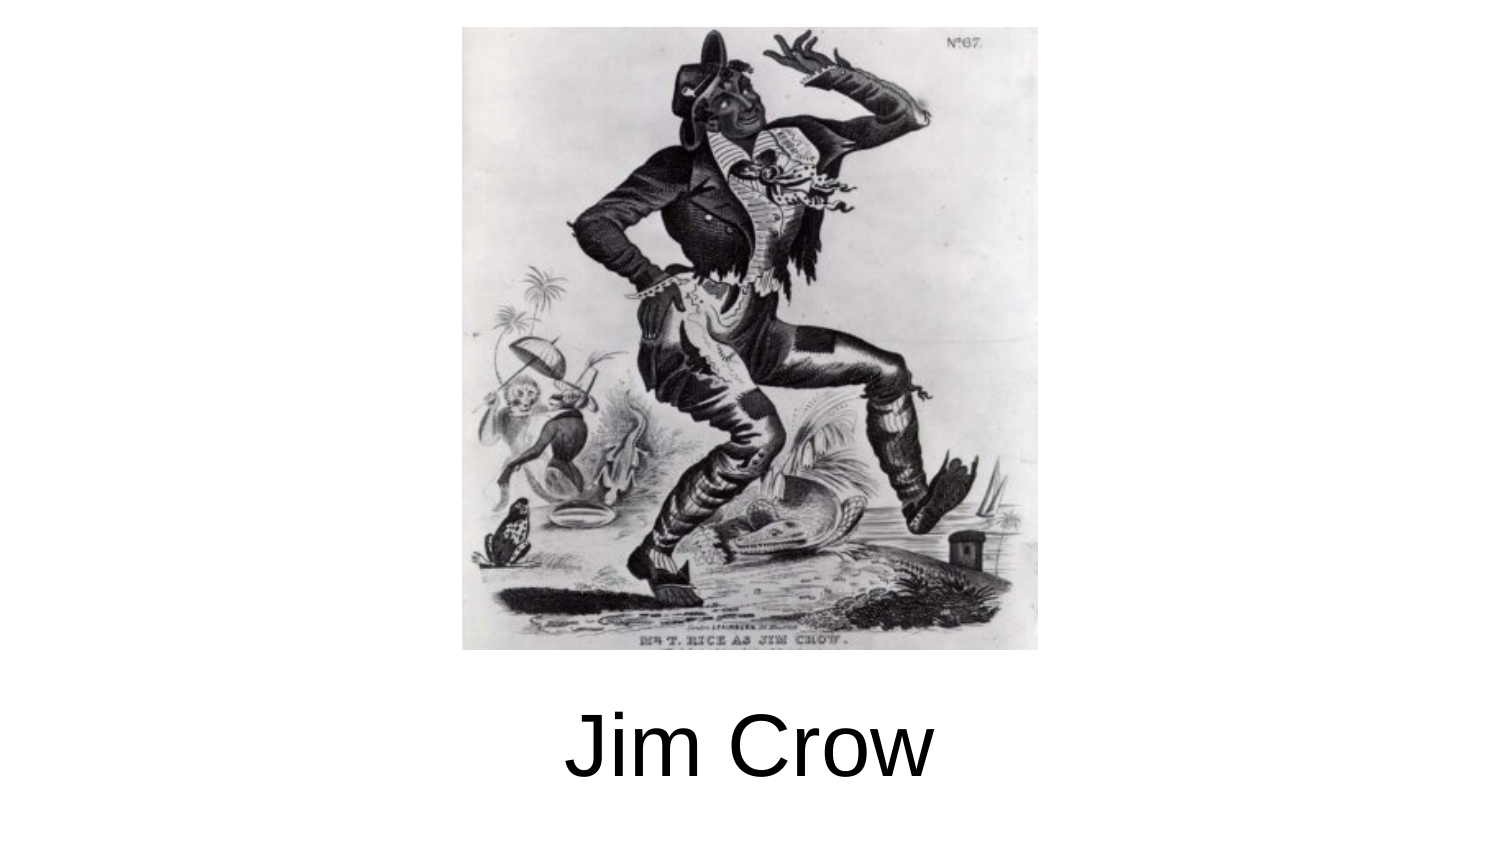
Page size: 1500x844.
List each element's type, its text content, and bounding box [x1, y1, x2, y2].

title Jim Crow [51, 680, 1449, 811]
picture [462, 27, 1038, 650]
